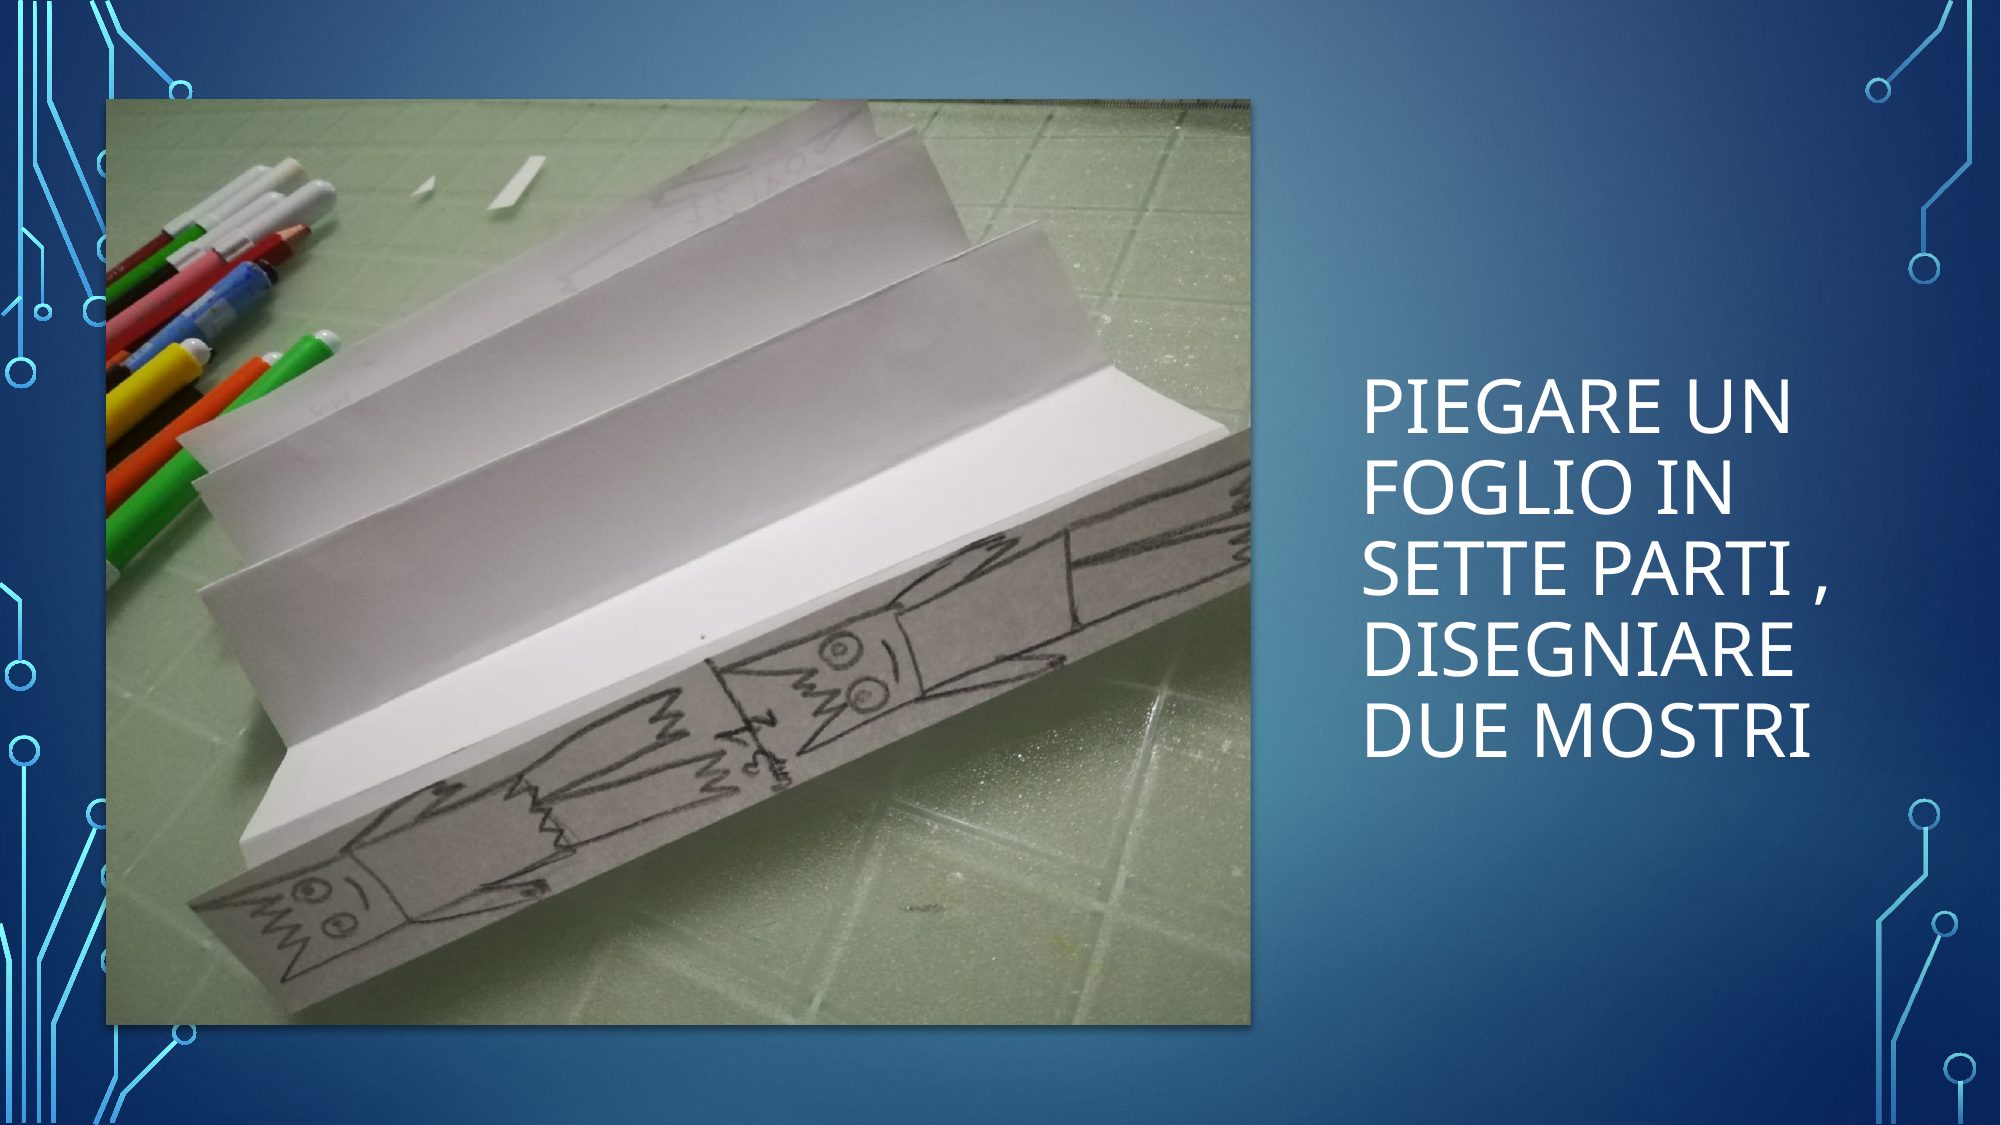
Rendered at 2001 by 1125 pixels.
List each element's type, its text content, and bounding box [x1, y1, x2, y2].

title Piegare un foglio in sette parti , disegniare due mostri [1345, 238, 1894, 782]
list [105, 99, 1251, 1026]
